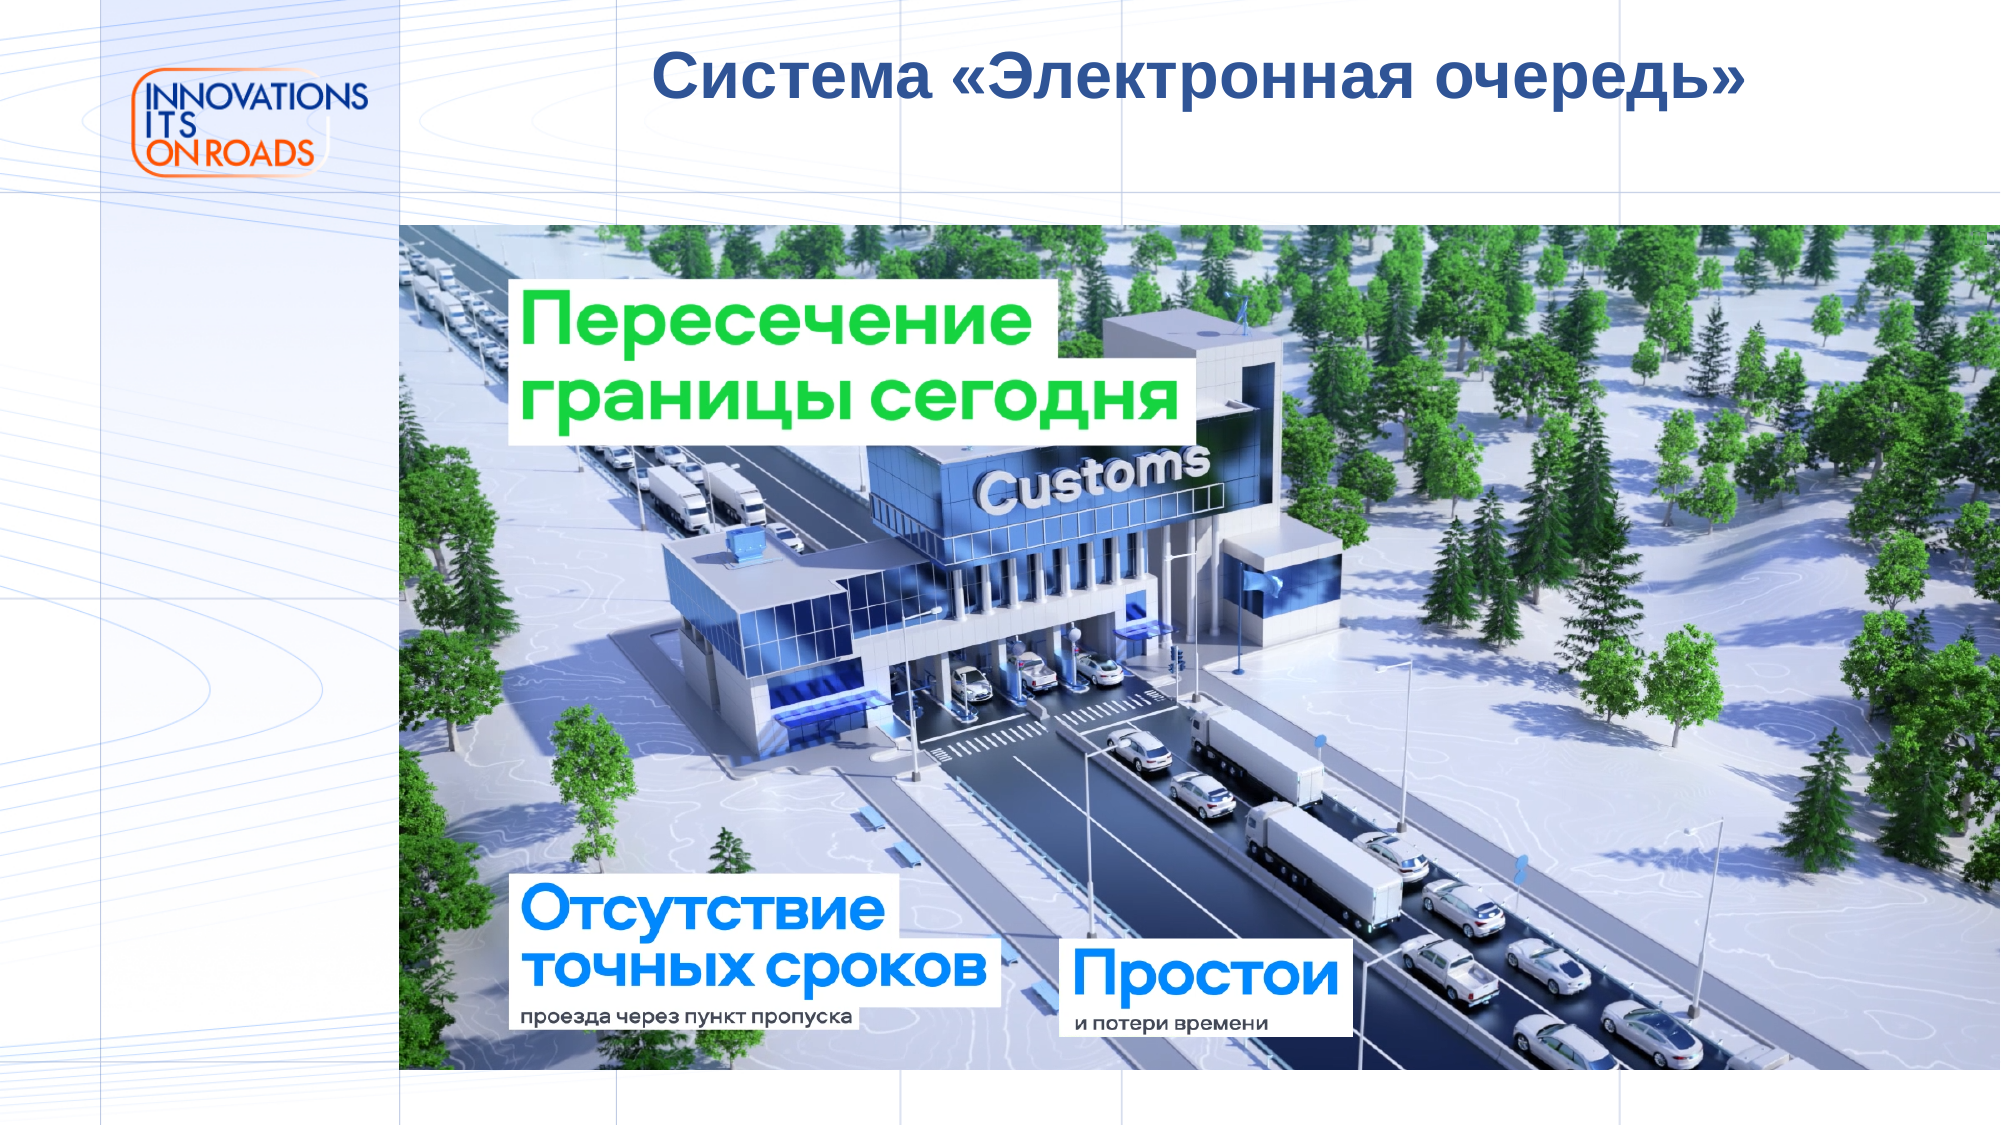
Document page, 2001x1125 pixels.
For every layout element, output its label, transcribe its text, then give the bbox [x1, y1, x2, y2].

text_box Система «Электронная очередь» [399, 24, 2000, 119]
picture [0, 0, 2001, 1125]
